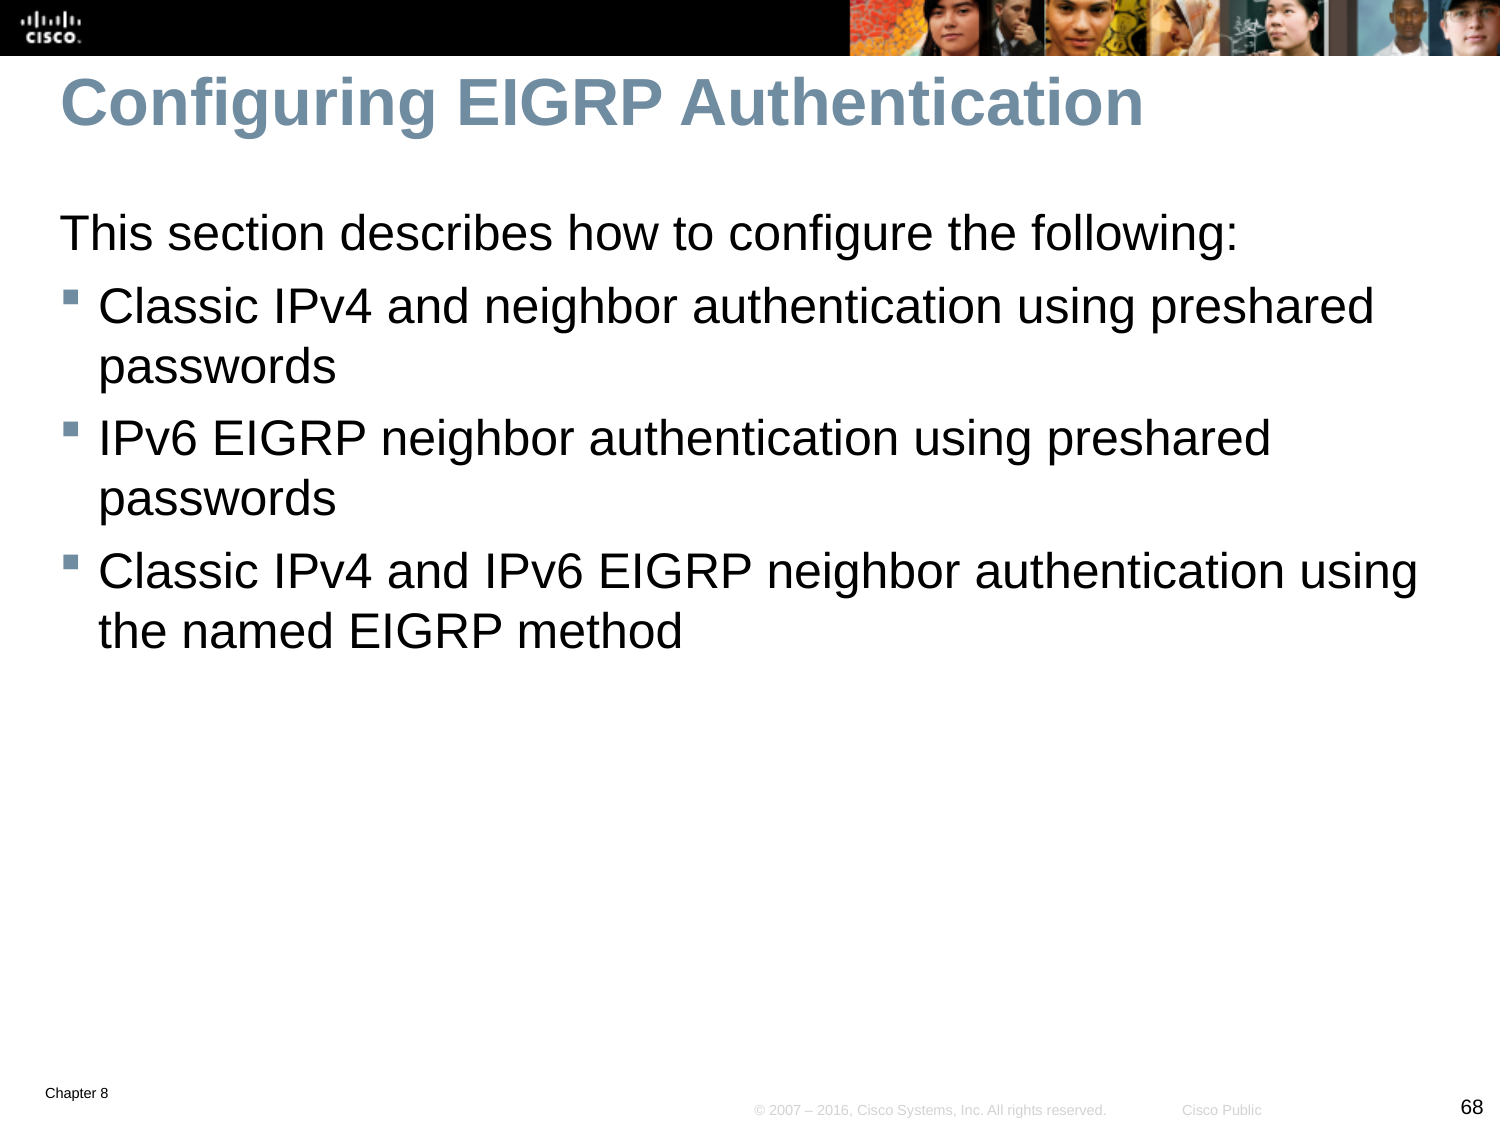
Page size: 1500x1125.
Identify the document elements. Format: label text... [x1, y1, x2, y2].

picture [0, 0, 1500, 56]
title Configuring EIGRP Authentication [45, 59, 1444, 182]
list This section describes how to configure the following: Classic IPv4 and neighbor authentication using preshared passwords IPv6 EIGRP neighbor authentication using preshared passwords Classic IPv4 and IPv6 EIGRP neighbor authentication using the named EIGRP method [45, 193, 1444, 1037]
